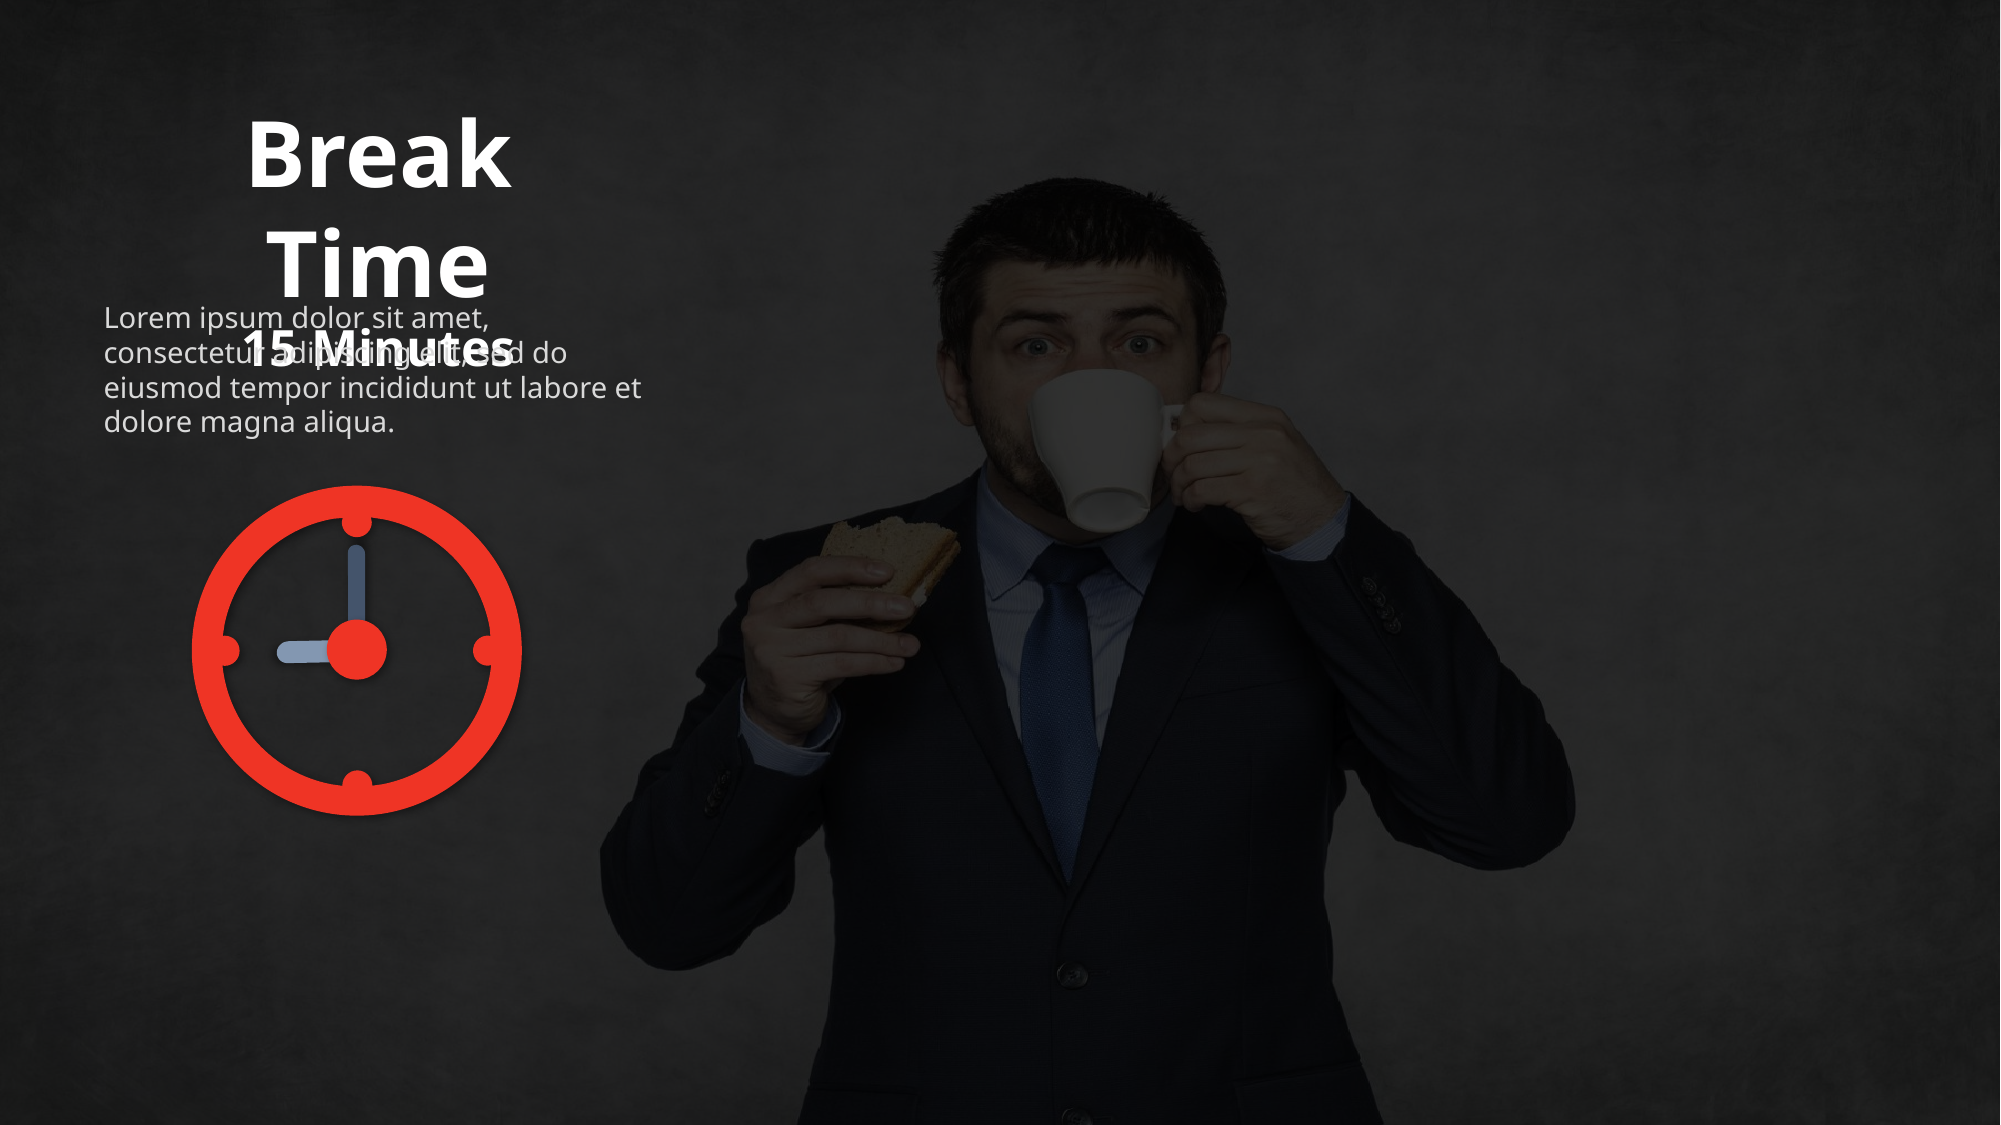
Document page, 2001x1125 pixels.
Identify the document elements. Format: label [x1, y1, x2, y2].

text_box [278, 618, 446, 672]
text_box [88, 88, 659, 413]
text_box [306, 672, 395, 753]
text_box [306, 556, 395, 618]
text_box [190, 484, 523, 817]
text_box [0, 0, 2000, 1125]
